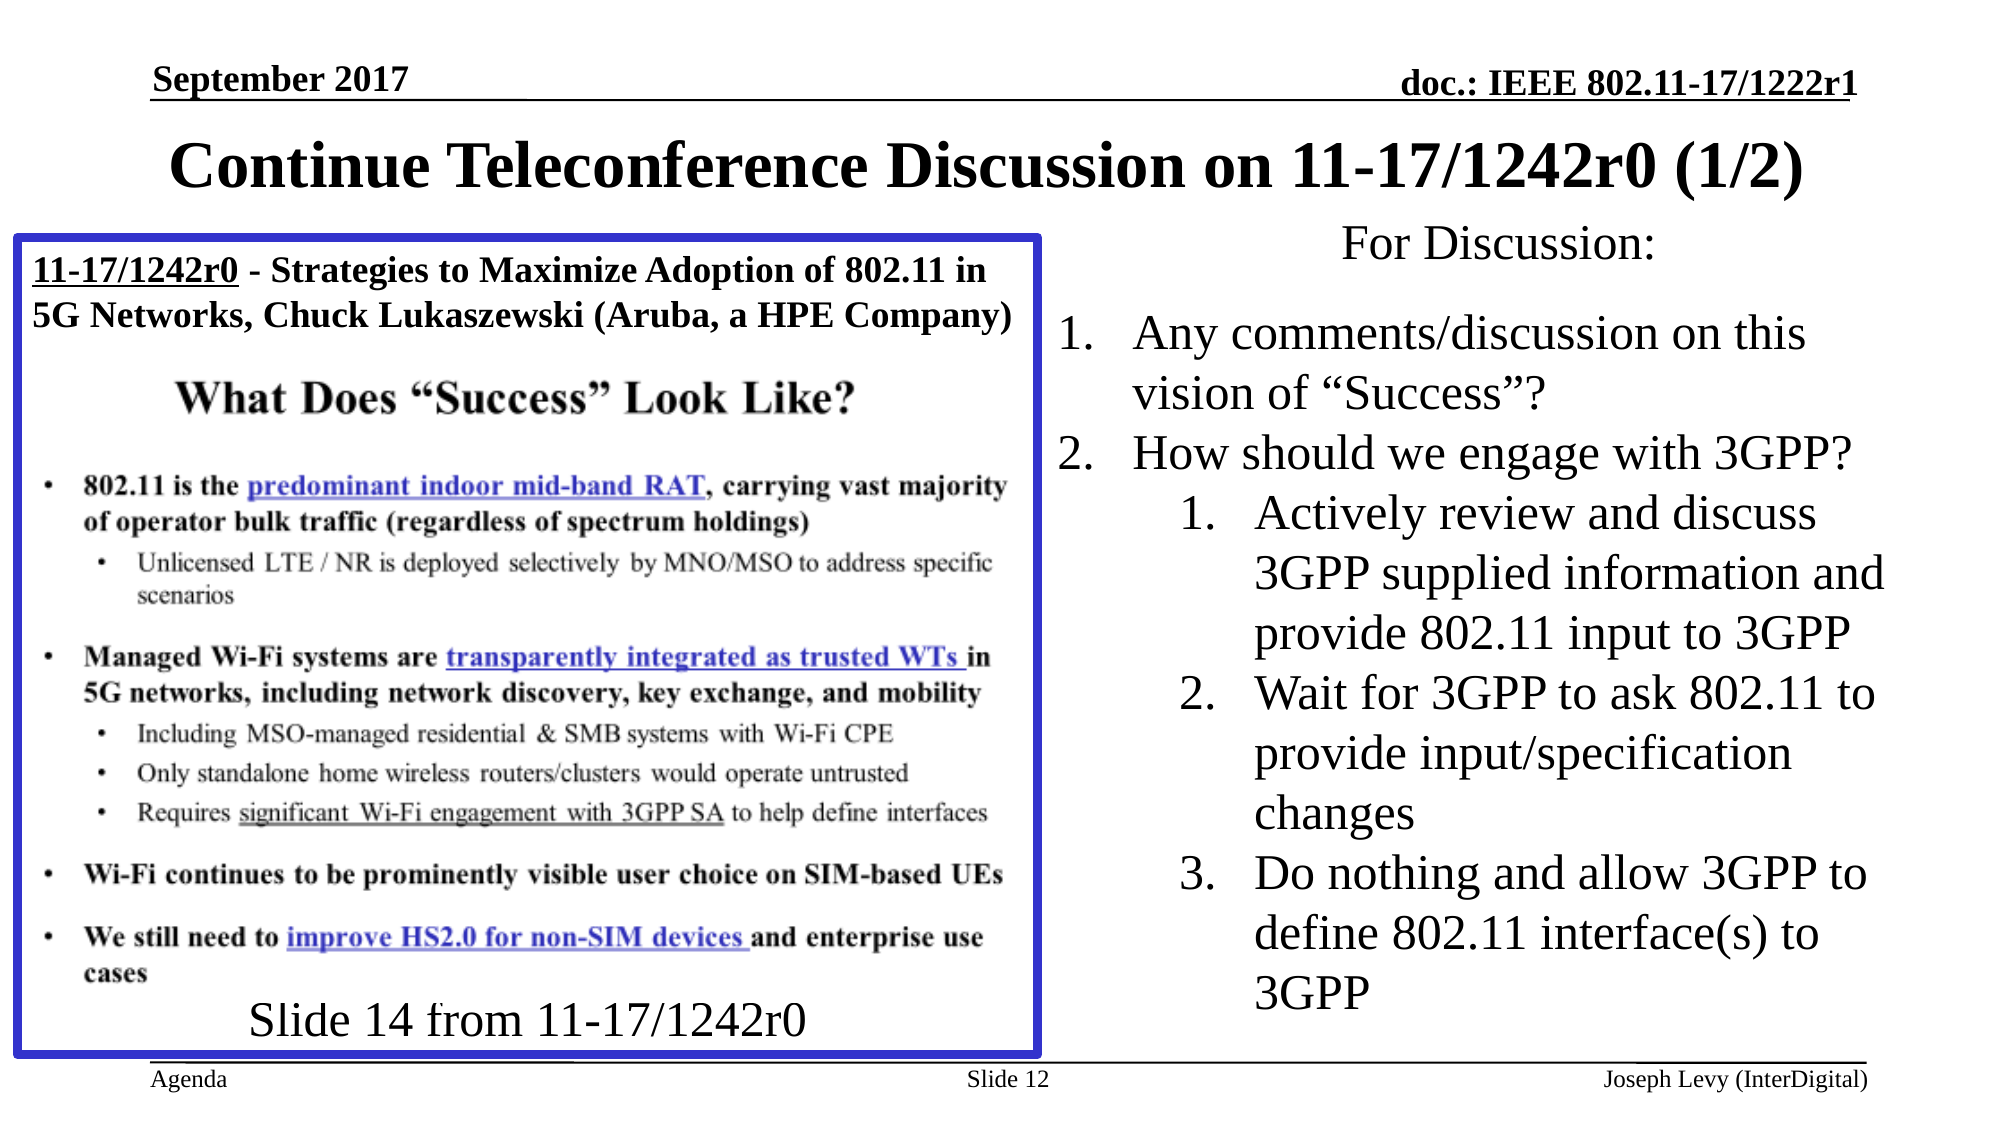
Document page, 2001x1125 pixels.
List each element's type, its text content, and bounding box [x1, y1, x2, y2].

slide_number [152, 54, 563, 100]
text_box [15, 235, 1039, 1056]
title Continue Teleconference Discussion on 11-17/1242r0 (1/2) [137, 122, 1838, 200]
slide_number Slide 12 [950, 1061, 1067, 1123]
picture [25, 360, 1013, 1003]
footer Joseph Levy (InterDigital) [1171, 1061, 1869, 1093]
text_box For Discussion: Any comments/discussion on this vision of “Success”? How should we engage with 3GPP? Actively review and discuss 3GPP supplied information and provide 802.11 input to 3GPP Wait for 3GPP to ask 802.11 to provide input/specification changes Do nothing and allow 3GPP to define 802.11 interface(s) to 3GPP [1042, 202, 1956, 1027]
